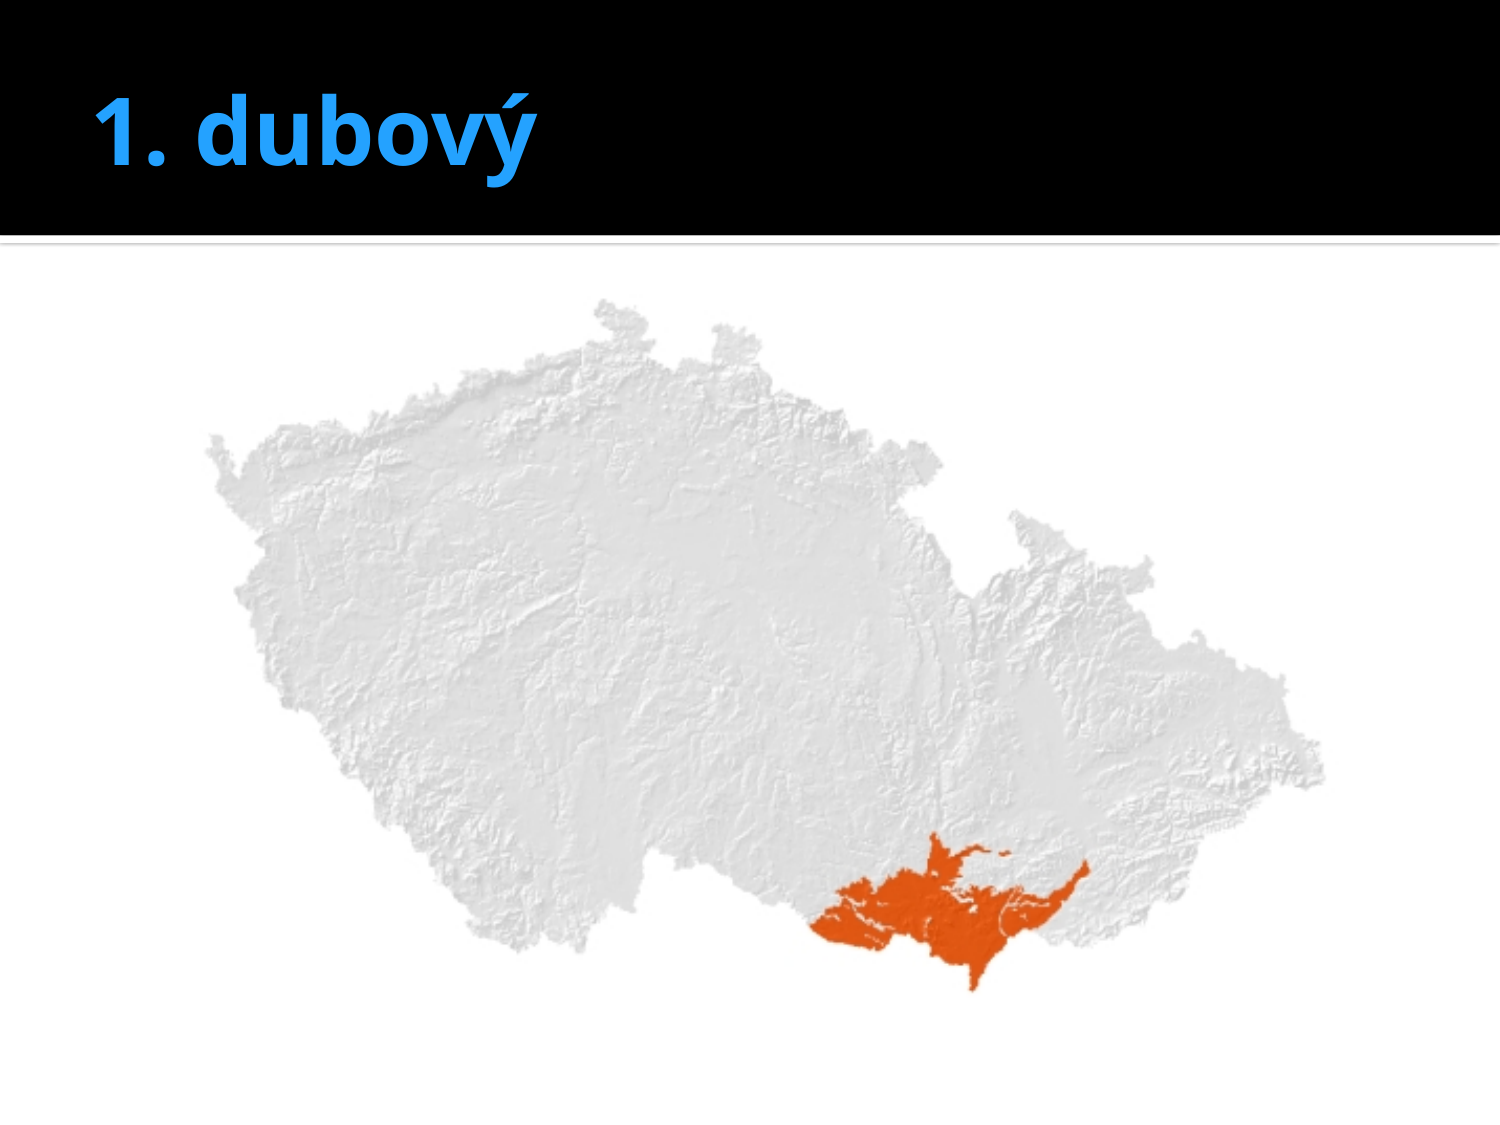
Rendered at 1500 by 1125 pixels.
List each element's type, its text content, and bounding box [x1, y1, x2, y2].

title 1. dubový [75, 25, 1425, 231]
picture [123, 291, 1341, 1008]
